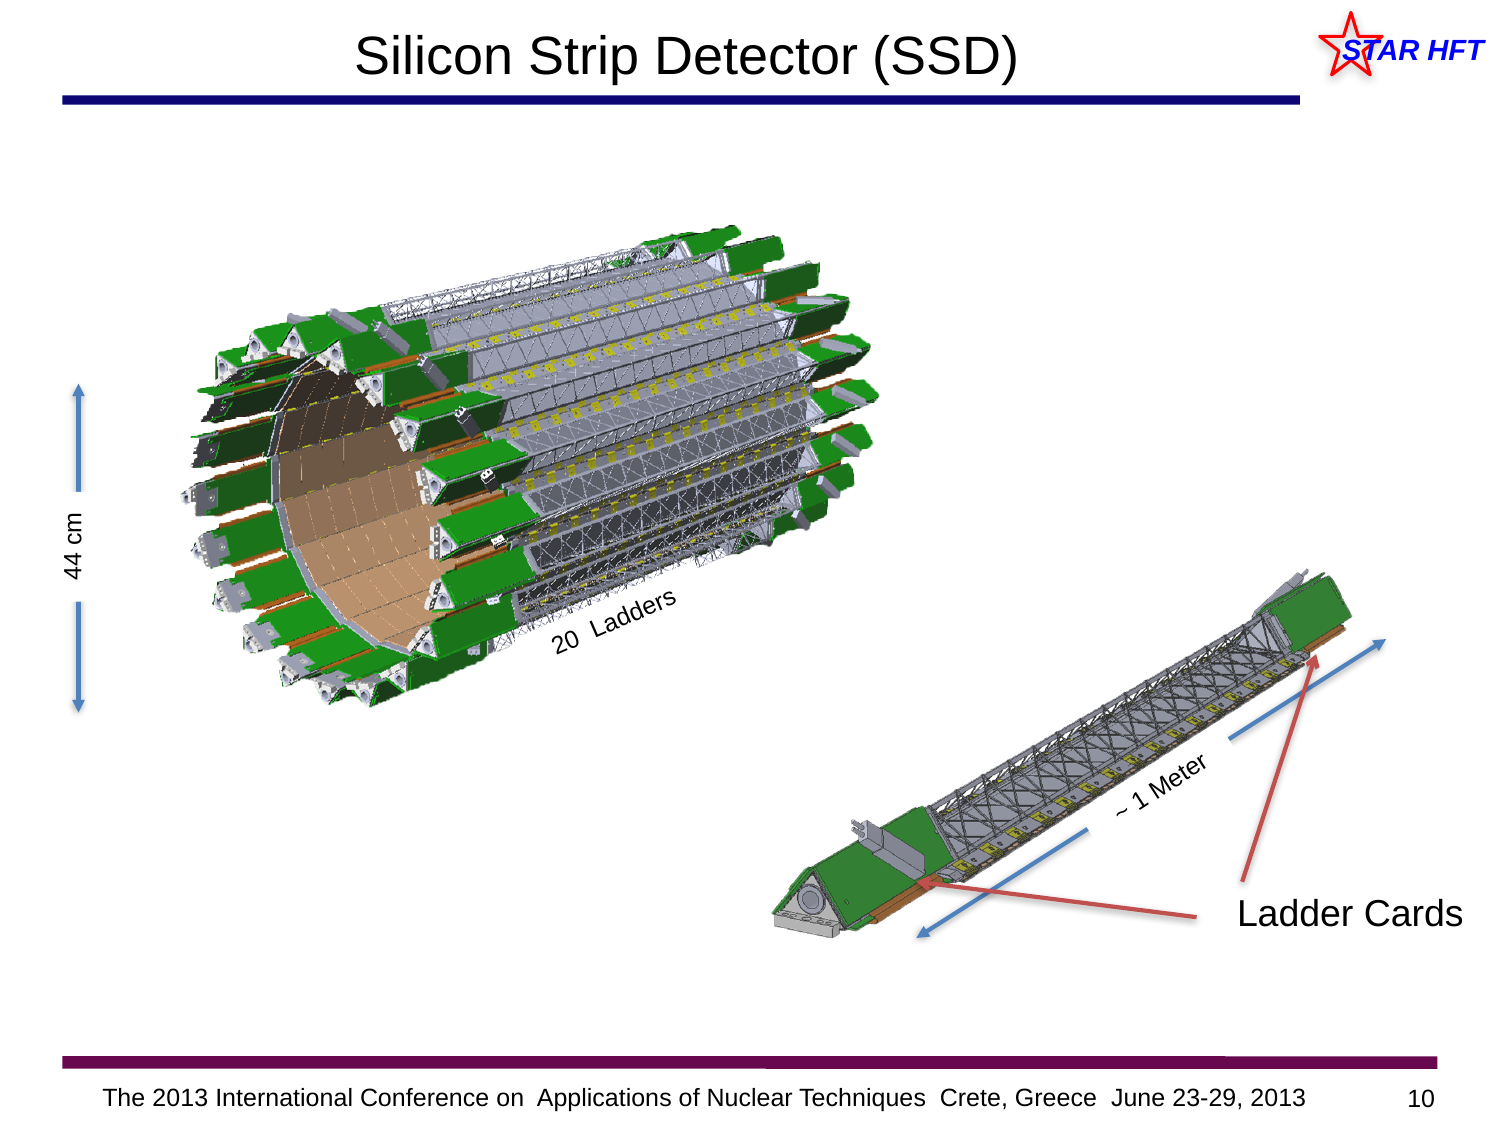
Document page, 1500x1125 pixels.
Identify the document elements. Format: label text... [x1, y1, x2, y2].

text_box Ladder Cards [1391, 881, 1479, 942]
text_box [48, 197, 913, 726]
text_box The 2013 International Conference on Applications of Nuclear Techniques Crete, Greece June 23-29, 2013 [87, 1073, 1350, 1122]
title Silicon Strip Detector (SSD) [62, 12, 1313, 93]
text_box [916, 638, 1387, 939]
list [749, 734, 1386, 951]
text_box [1241, 653, 1317, 882]
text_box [916, 881, 1197, 918]
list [916, 548, 1386, 638]
